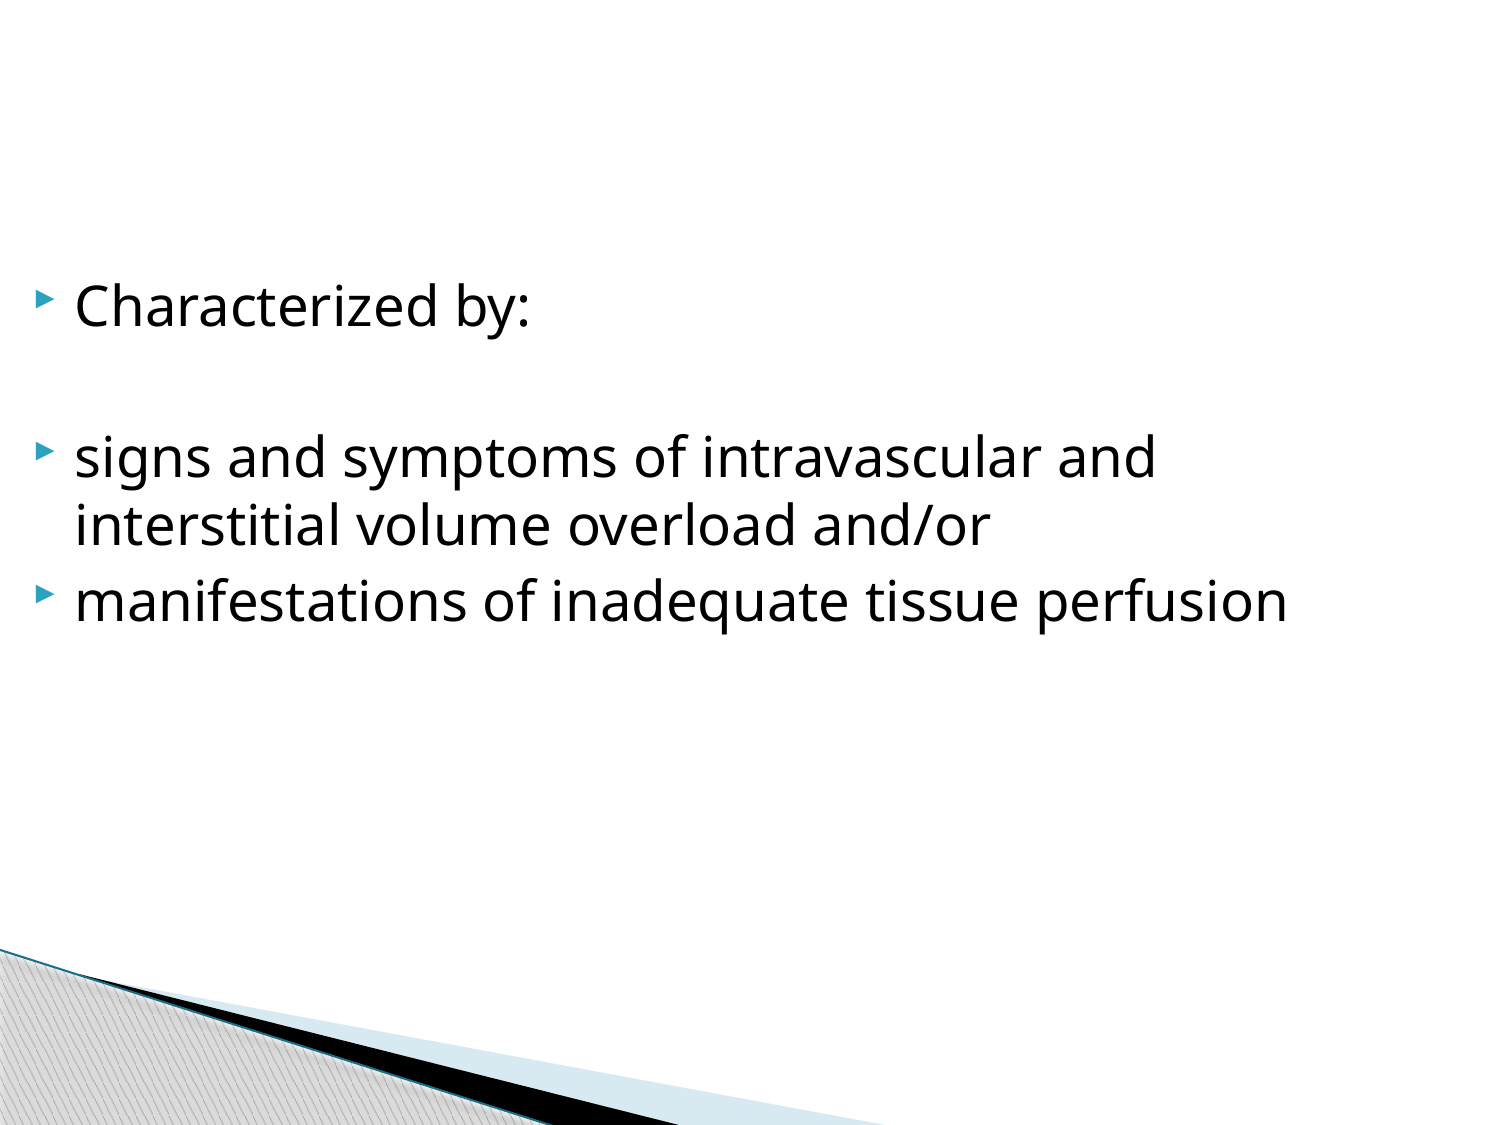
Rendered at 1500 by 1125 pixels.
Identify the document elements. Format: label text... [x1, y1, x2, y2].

list Characterized by: signs and symptoms of intravascular and interstitial volume overload and/or manifestations of inadequate tissue perfusion [0, 262, 1350, 1005]
